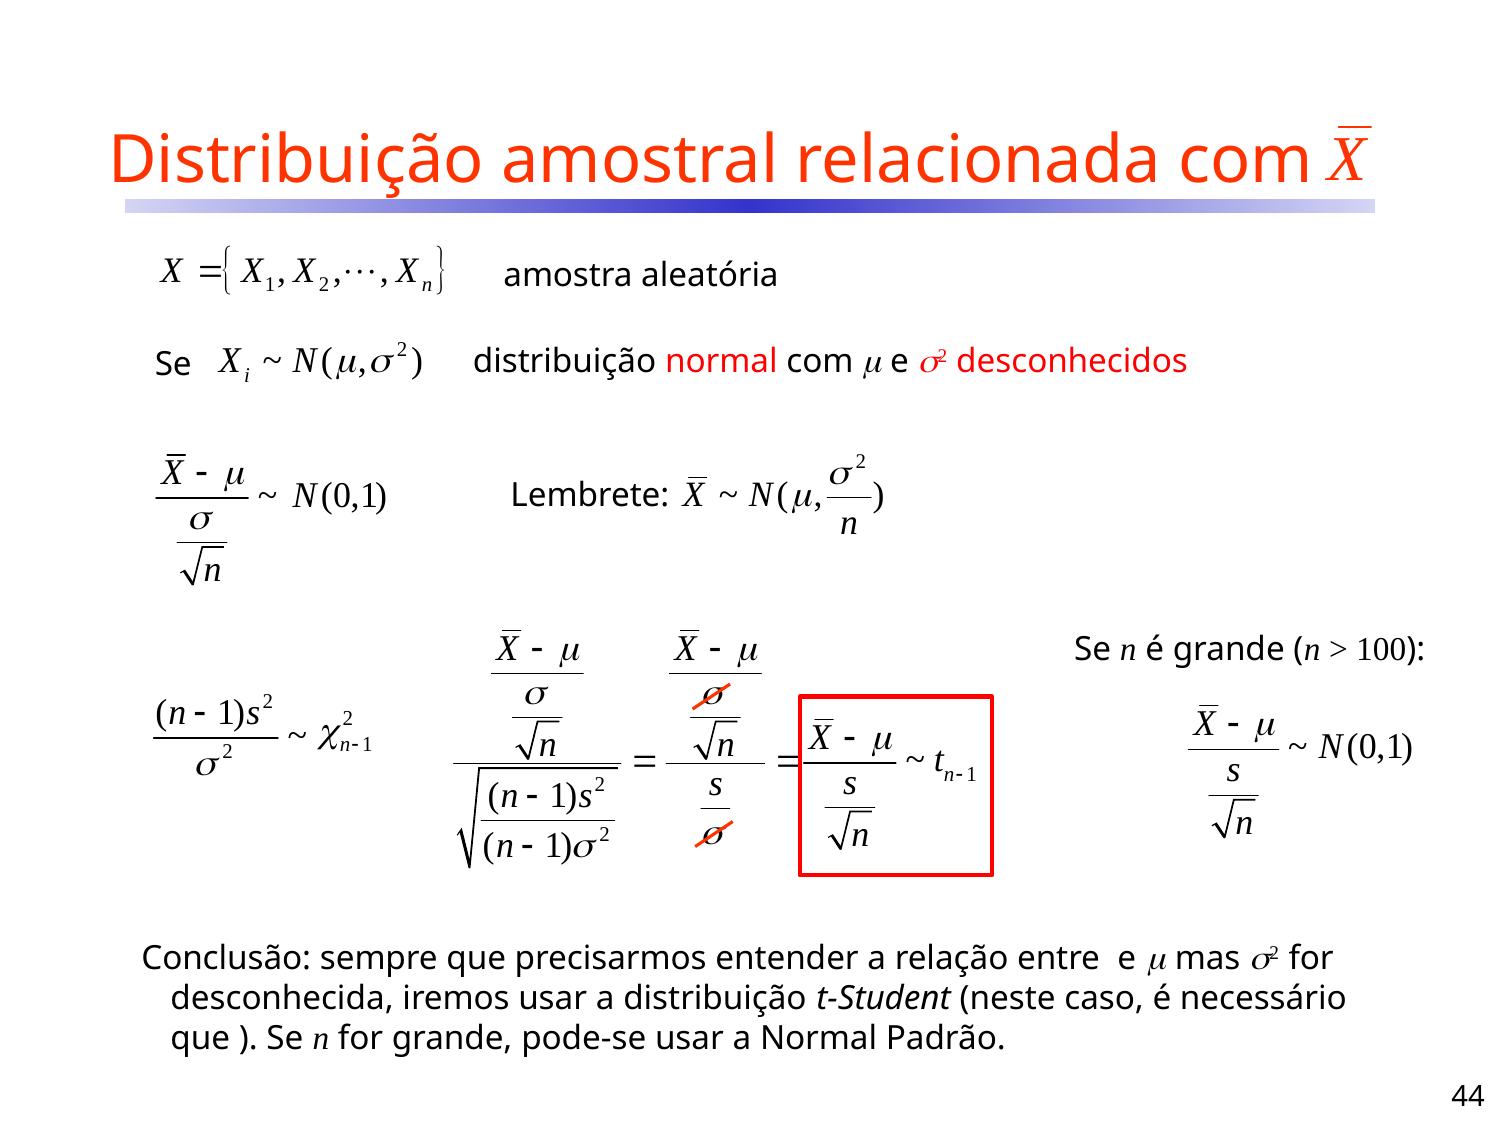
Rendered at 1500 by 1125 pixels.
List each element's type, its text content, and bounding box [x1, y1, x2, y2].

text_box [1312, 111, 1389, 192]
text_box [447, 621, 658, 876]
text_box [1182, 697, 1420, 847]
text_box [285, 474, 394, 524]
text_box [660, 621, 802, 855]
text_box amostra aleatória [488, 245, 795, 301]
title Distribuição amostral relacionada com [17, 99, 1406, 213]
text_box Se n é grande (n > 100): [1059, 619, 1441, 674]
slide_number 44 [1187, 1049, 1500, 1125]
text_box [493, 443, 892, 543]
text_box distribuição normal com  e 2 desconhecidos [458, 332, 1203, 387]
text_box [152, 243, 457, 304]
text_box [147, 683, 337, 784]
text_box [149, 446, 310, 593]
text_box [797, 711, 981, 857]
text_box [798, 694, 994, 877]
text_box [692, 683, 733, 847]
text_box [311, 702, 378, 761]
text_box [137, 333, 430, 392]
